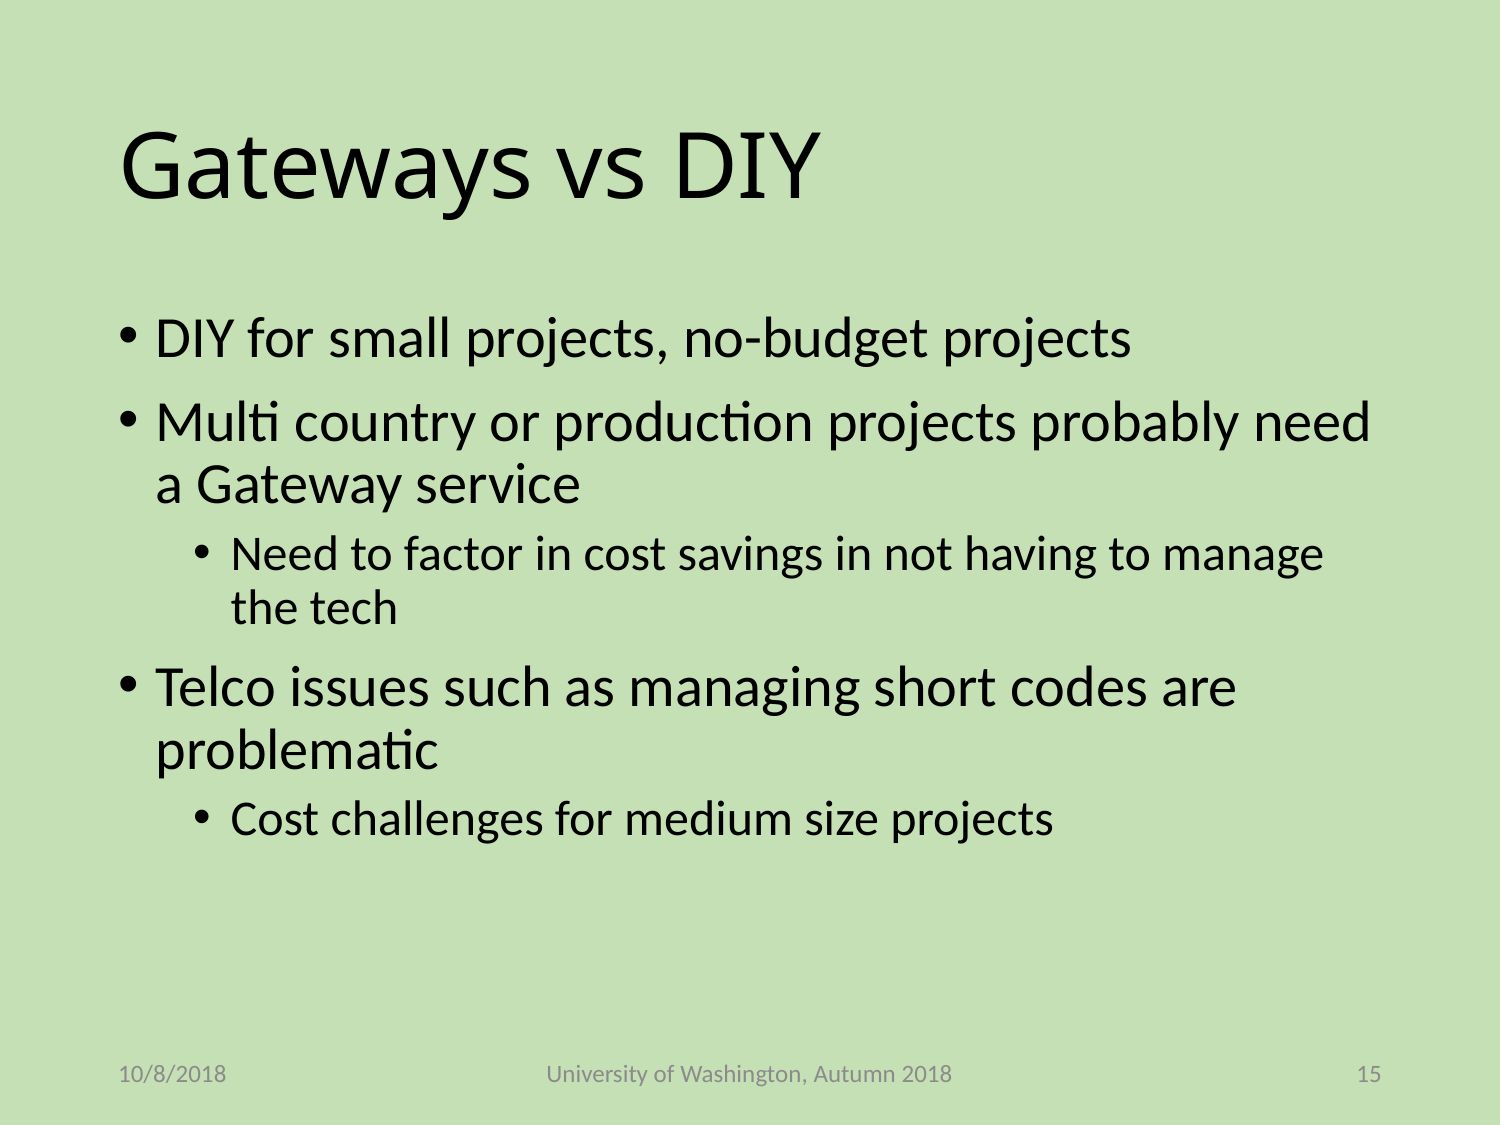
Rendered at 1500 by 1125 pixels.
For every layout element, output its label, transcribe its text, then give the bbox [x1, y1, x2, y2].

slide_number 15 [1059, 1042, 1397, 1103]
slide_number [103, 1042, 441, 1103]
title Gateways vs DIY [103, 59, 1397, 278]
list DIY for small projects, no-budget projects Multi country or production projects probably need a Gateway service Need to factor in cost savings in not having to manage the tech Telco issues such as managing short codes are problematic Cost challenges for medium size projects [103, 299, 1397, 1014]
footer University of Washington, Autumn 2018 [496, 1042, 1004, 1103]
